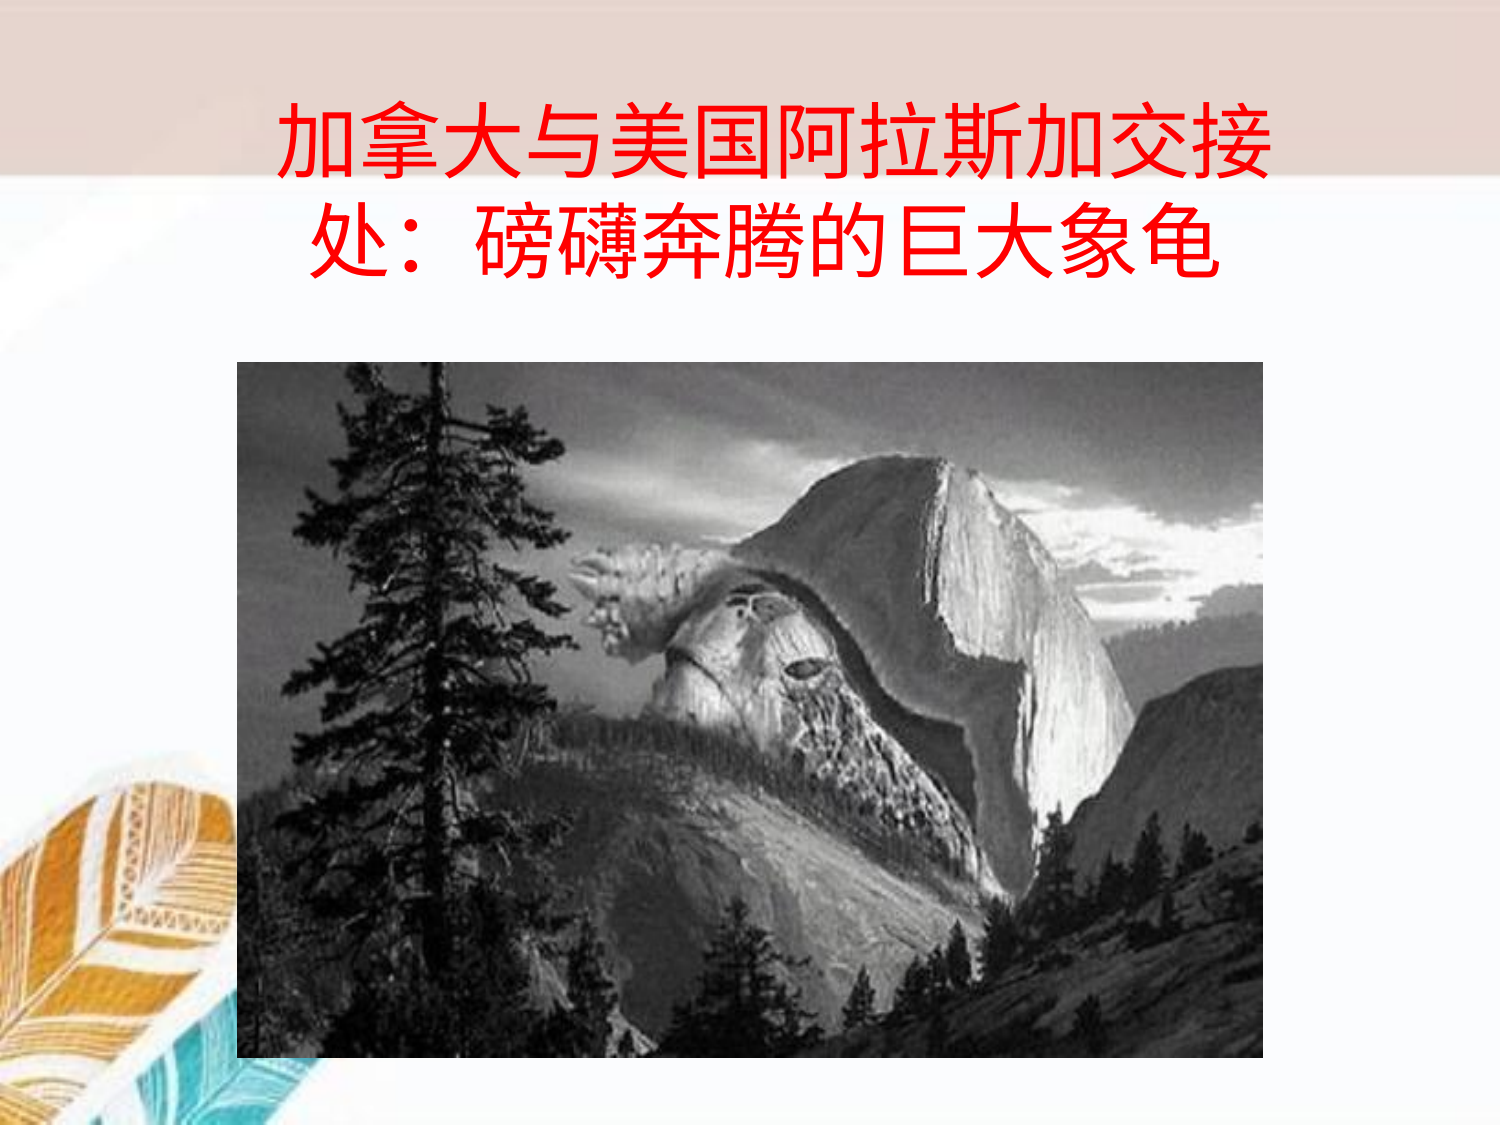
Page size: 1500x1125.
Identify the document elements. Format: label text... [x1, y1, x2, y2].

title 加拿大与美国阿拉斯加交接处：磅礴奔腾的巨大象龟 [212, 87, 1338, 292]
picture [0, 0, 1500, 1125]
